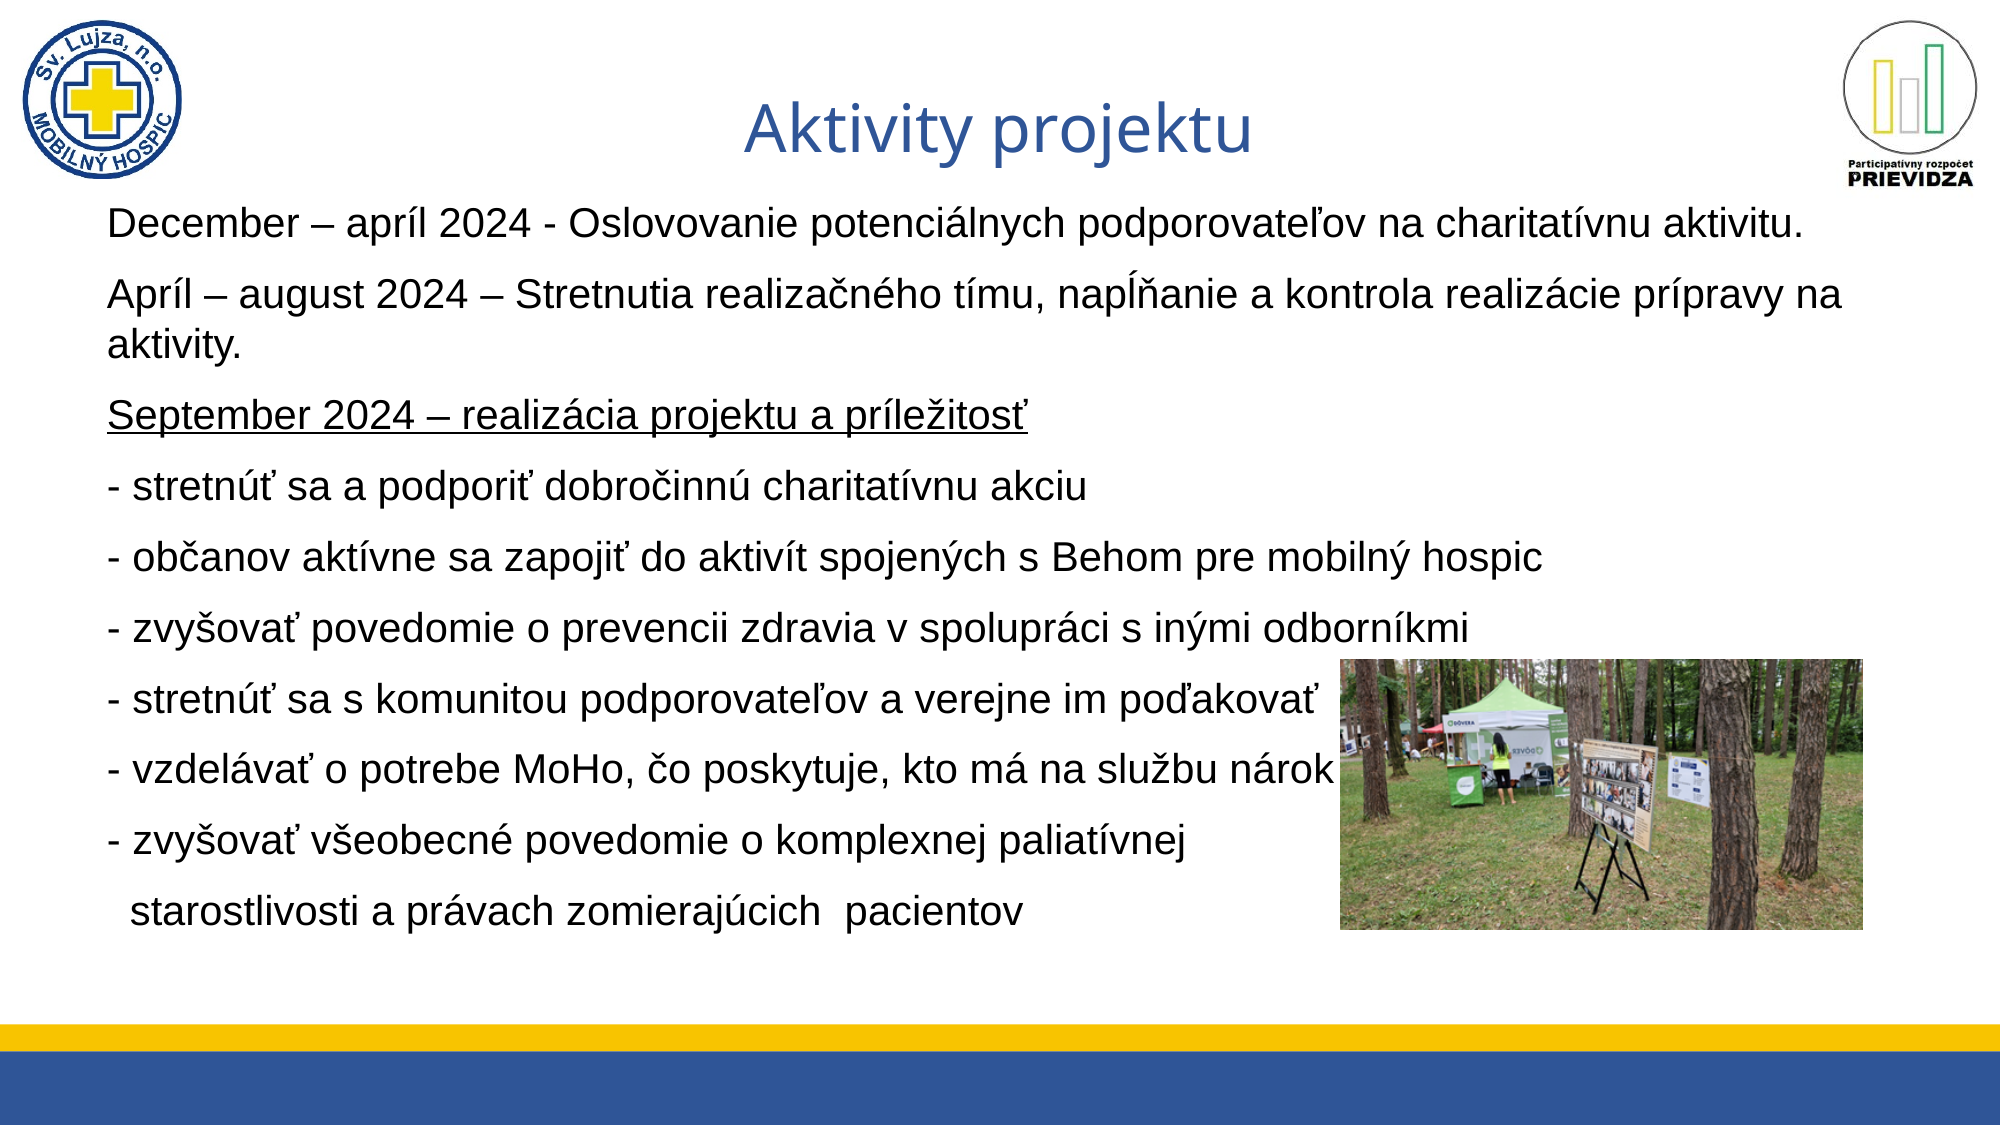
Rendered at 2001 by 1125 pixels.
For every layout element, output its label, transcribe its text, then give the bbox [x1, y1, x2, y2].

picture [1340, 659, 1863, 930]
picture [21, 19, 182, 179]
title Aktivity projektu [137, 59, 1820, 188]
picture [1820, 0, 2000, 200]
text_box [0, 1051, 2000, 1125]
list December – apríl 2024 - Oslovovanie potenciálnych podporovateľov na charitatívnu aktivitu. Apríl – august 2024 – Stretnutia realizačného tímu, napĺňanie a kontrola realizácie prípravy na aktivity. September 2024 – realizácia projektu a príležitosť - stretnúť sa a podporiť dobročinnú charitatívnu akciu - občanov aktívne sa zapojiť do aktivít spojených s Behom pre mobilný hospic - zvyšovať povedomie o prevencii zdravia v spolupráci s inými odborníkmi - stretnúť sa s komunitou podporovateľov a verejne im poďakovať - vzdelávať o potrebe MoHo, čo poskytuje, kto má na službu nárok - zvyšovať všeobecné povedomie o komplexnej paliatívnej starostlivosti a právach zomierajúcich pacientov [91, 188, 1863, 930]
text_box [0, 1024, 2000, 1051]
